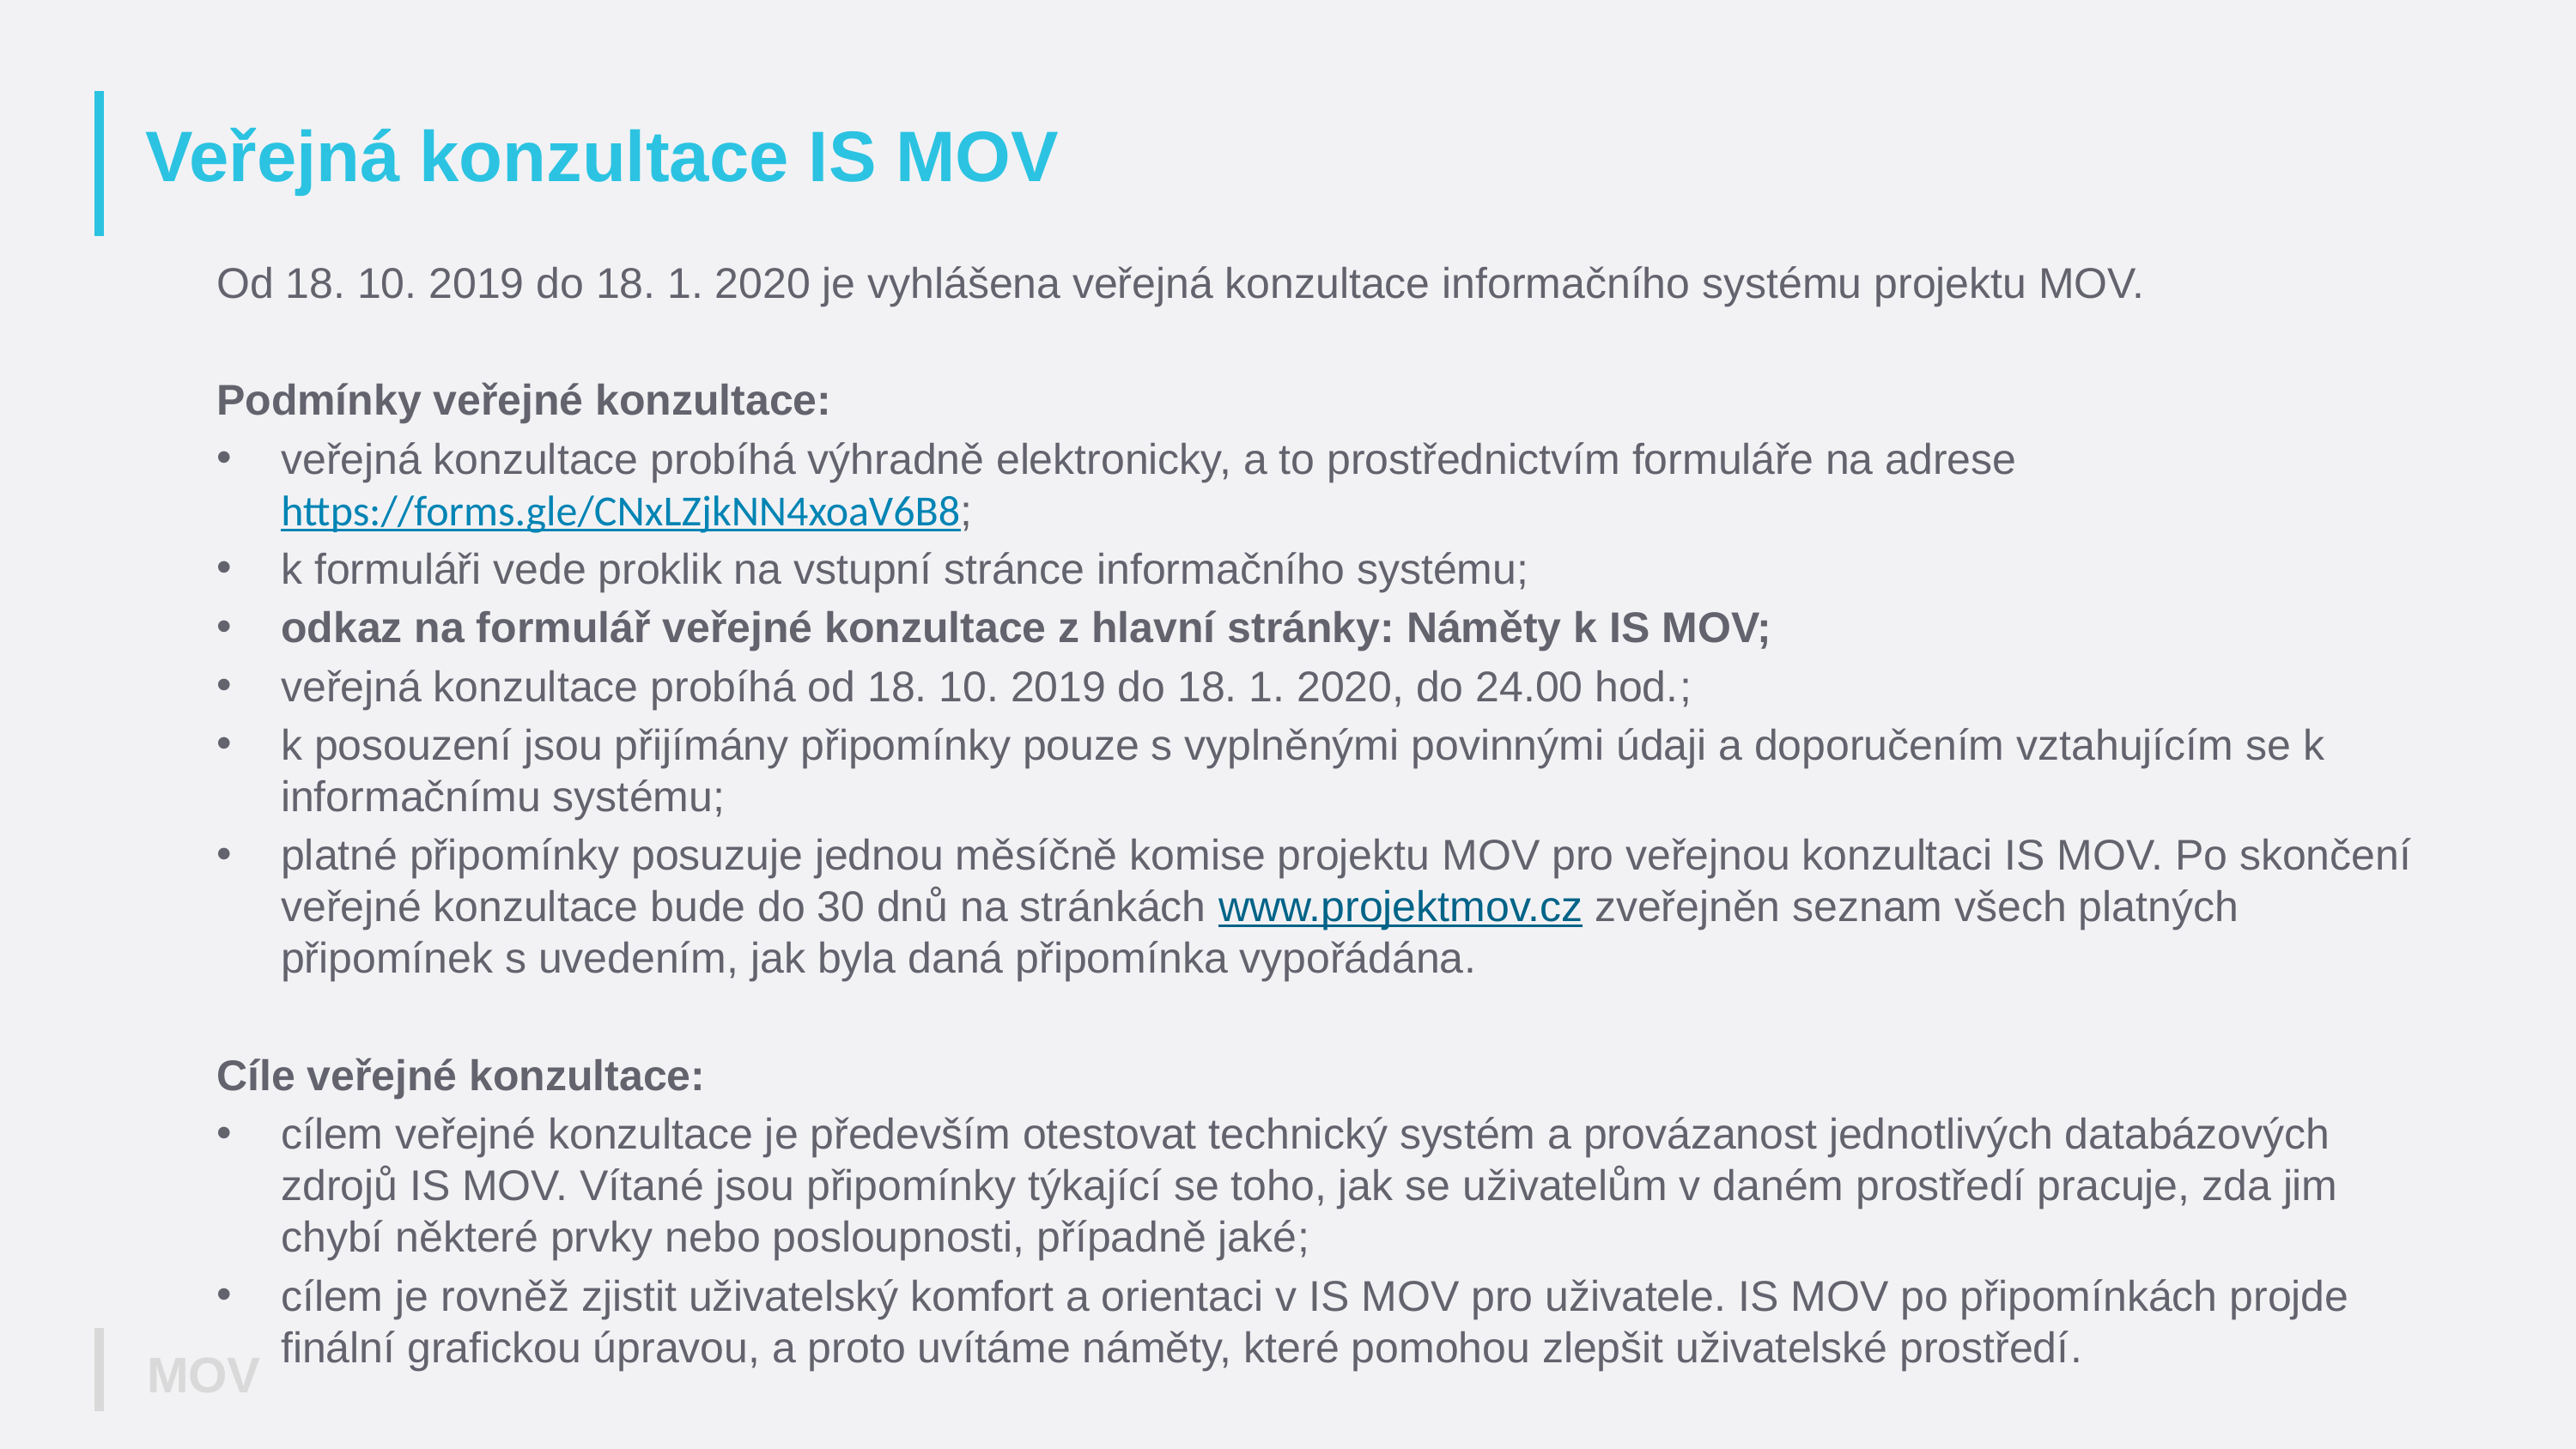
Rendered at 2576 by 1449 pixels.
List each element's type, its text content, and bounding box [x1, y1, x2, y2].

title Veřejná konzultace IS MOV [132, 112, 2458, 204]
text_box Od 18. 10. 2019 do 18. 1. 2020 je vyhlášena veřejná konzultace informačního systému projektu MOV. Podmínky veřejné konzultace: veřejná konzultace probíhá výhradně elektronicky, a to prostřednictvím formuláře na adrese https://forms.gle/CNxLZjkNN4xoaV6B8; k formuláři vede proklik na vstupní stránce informačního systému; odkaz na formulář veřejné konzultace z hlavní stránky: Náměty k IS MOV; veřejná konzultace probíhá od 18. 10. 2019 do 18. 1. 2020, do 24.00 hod.; k posouzení jsou přijímány připomínky pouze s vyplněnými povinnými údaji a doporučením vztahujícím se k informačnímu systému; platné připomínky posuzuje jednou měsíčně komise projektu MOV pro veřejnou konzultaci IS MOV. Po skončení veřejné konzultace bude do 30 dnů na stránkách www.projektmov.cz zveřejněn seznam všech platných připomínek s uvedením, jak byla daná připomínka vypořádána. Cíle veřejné konzultace: cílem veřejné konzultace je především otestovat technický systém a provázanost jednotlivých databázových zdrojů IS MOV. Vítané jsou připomínky týkající se toho, jak se uživatelům v daném prostředí pracuje, zda jim chybí některé prvky nebo posloupnosti, případně jaké; cílem je rovněž zjistit uživatelský komfort a orientaci v IS MOV pro uživatele. IS MOV po připomínkách projde finální grafickou úpravou, a proto uvítáme náměty, které pomohou zlepšit uživatelské prostředí. [204, 248, 2432, 1378]
